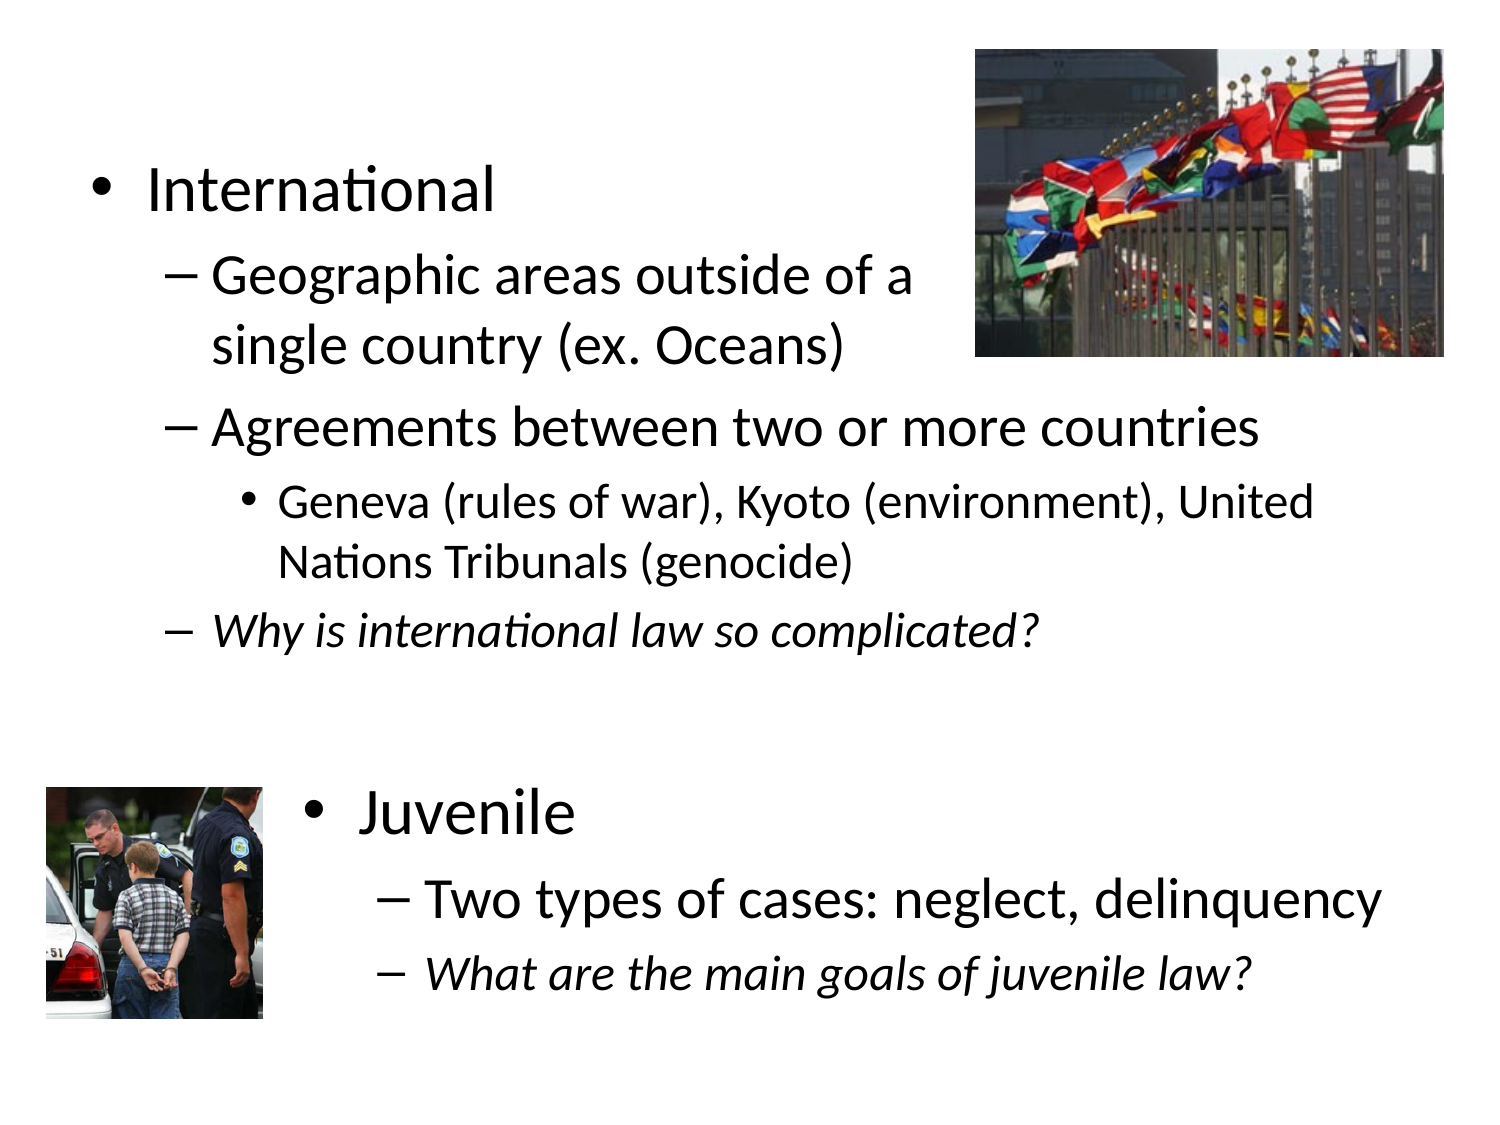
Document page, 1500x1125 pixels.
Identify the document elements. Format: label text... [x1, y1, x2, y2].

text_box Juvenile Two types of cases: neglect, delinquency What are the main goals of juvenile law? [287, 687, 1438, 1113]
picture [46, 787, 263, 1019]
picture [974, 49, 1444, 357]
list International Geographic areas outside of a single country (ex. Oceans) Agreements between two or more countries Geneva (rules of war), Kyoto (environment), United Nations Tribunals (genocide) Why is international law so complicated? [75, 137, 1425, 738]
